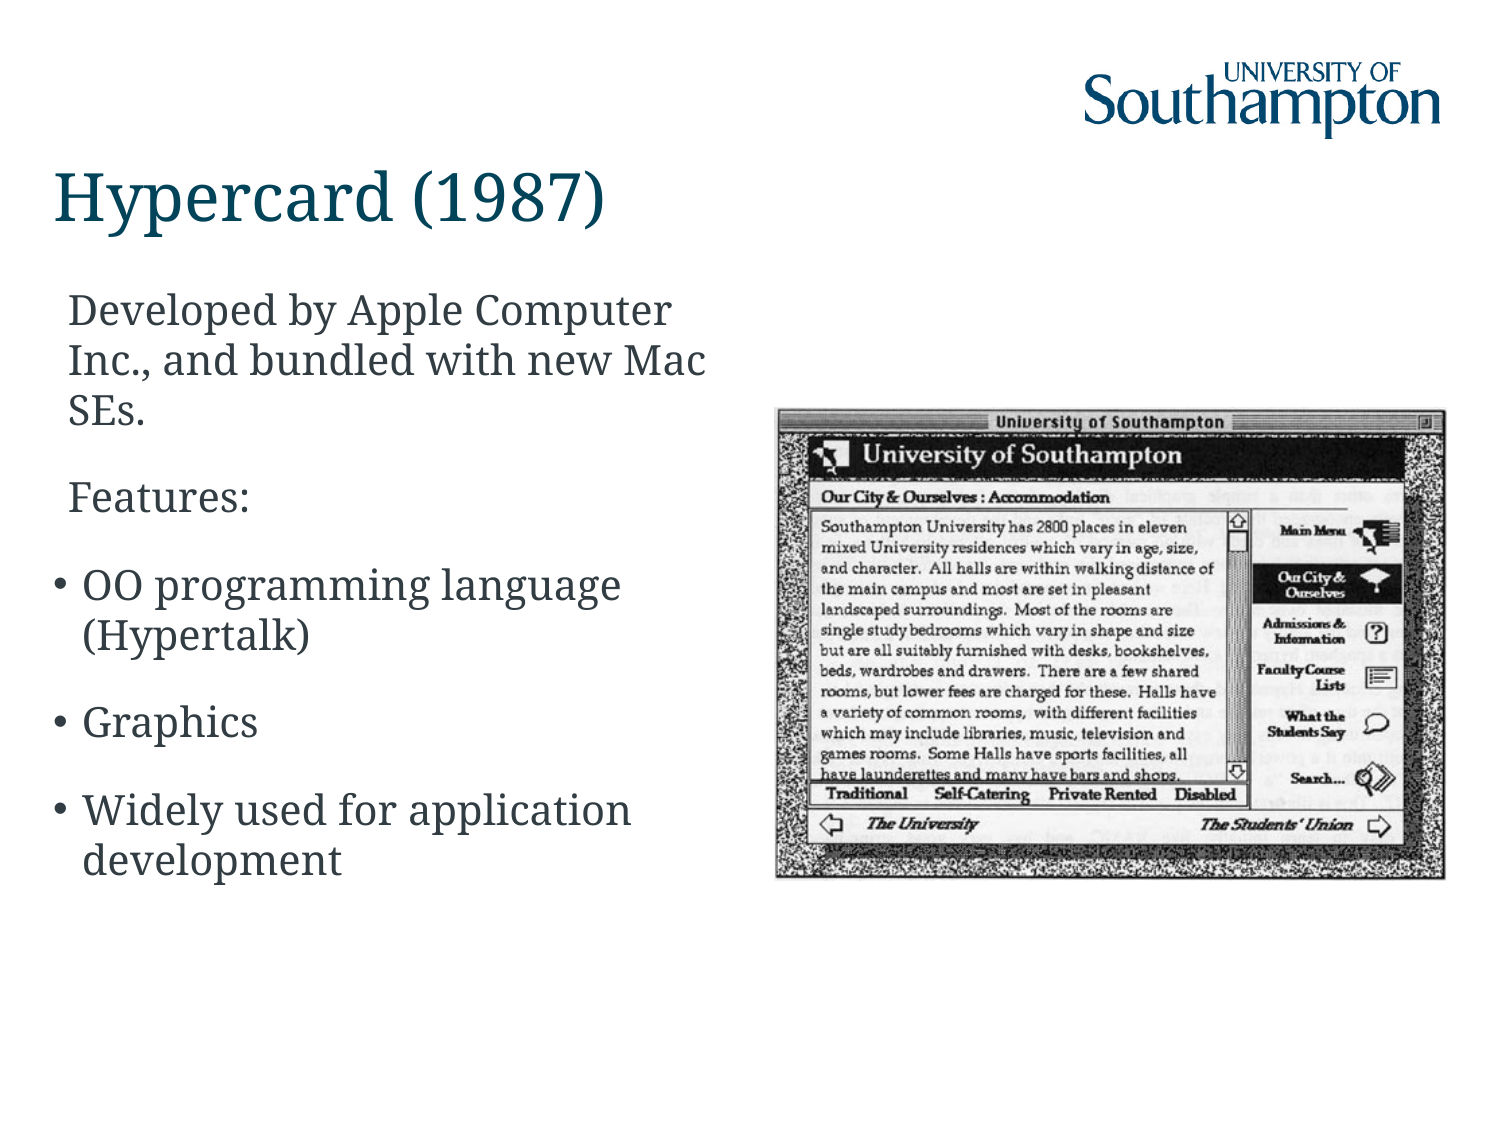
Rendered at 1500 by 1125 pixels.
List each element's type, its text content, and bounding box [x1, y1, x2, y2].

list Developed by Apple Computer Inc., and bundled with new Mac SEs. Features: OO programming language (Hypertalk) Graphics Widely used for application development [52, 275, 726, 1013]
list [774, 275, 1448, 1013]
title Hypercard (1987) [52, 147, 1448, 255]
picture [1085, 62, 1440, 139]
